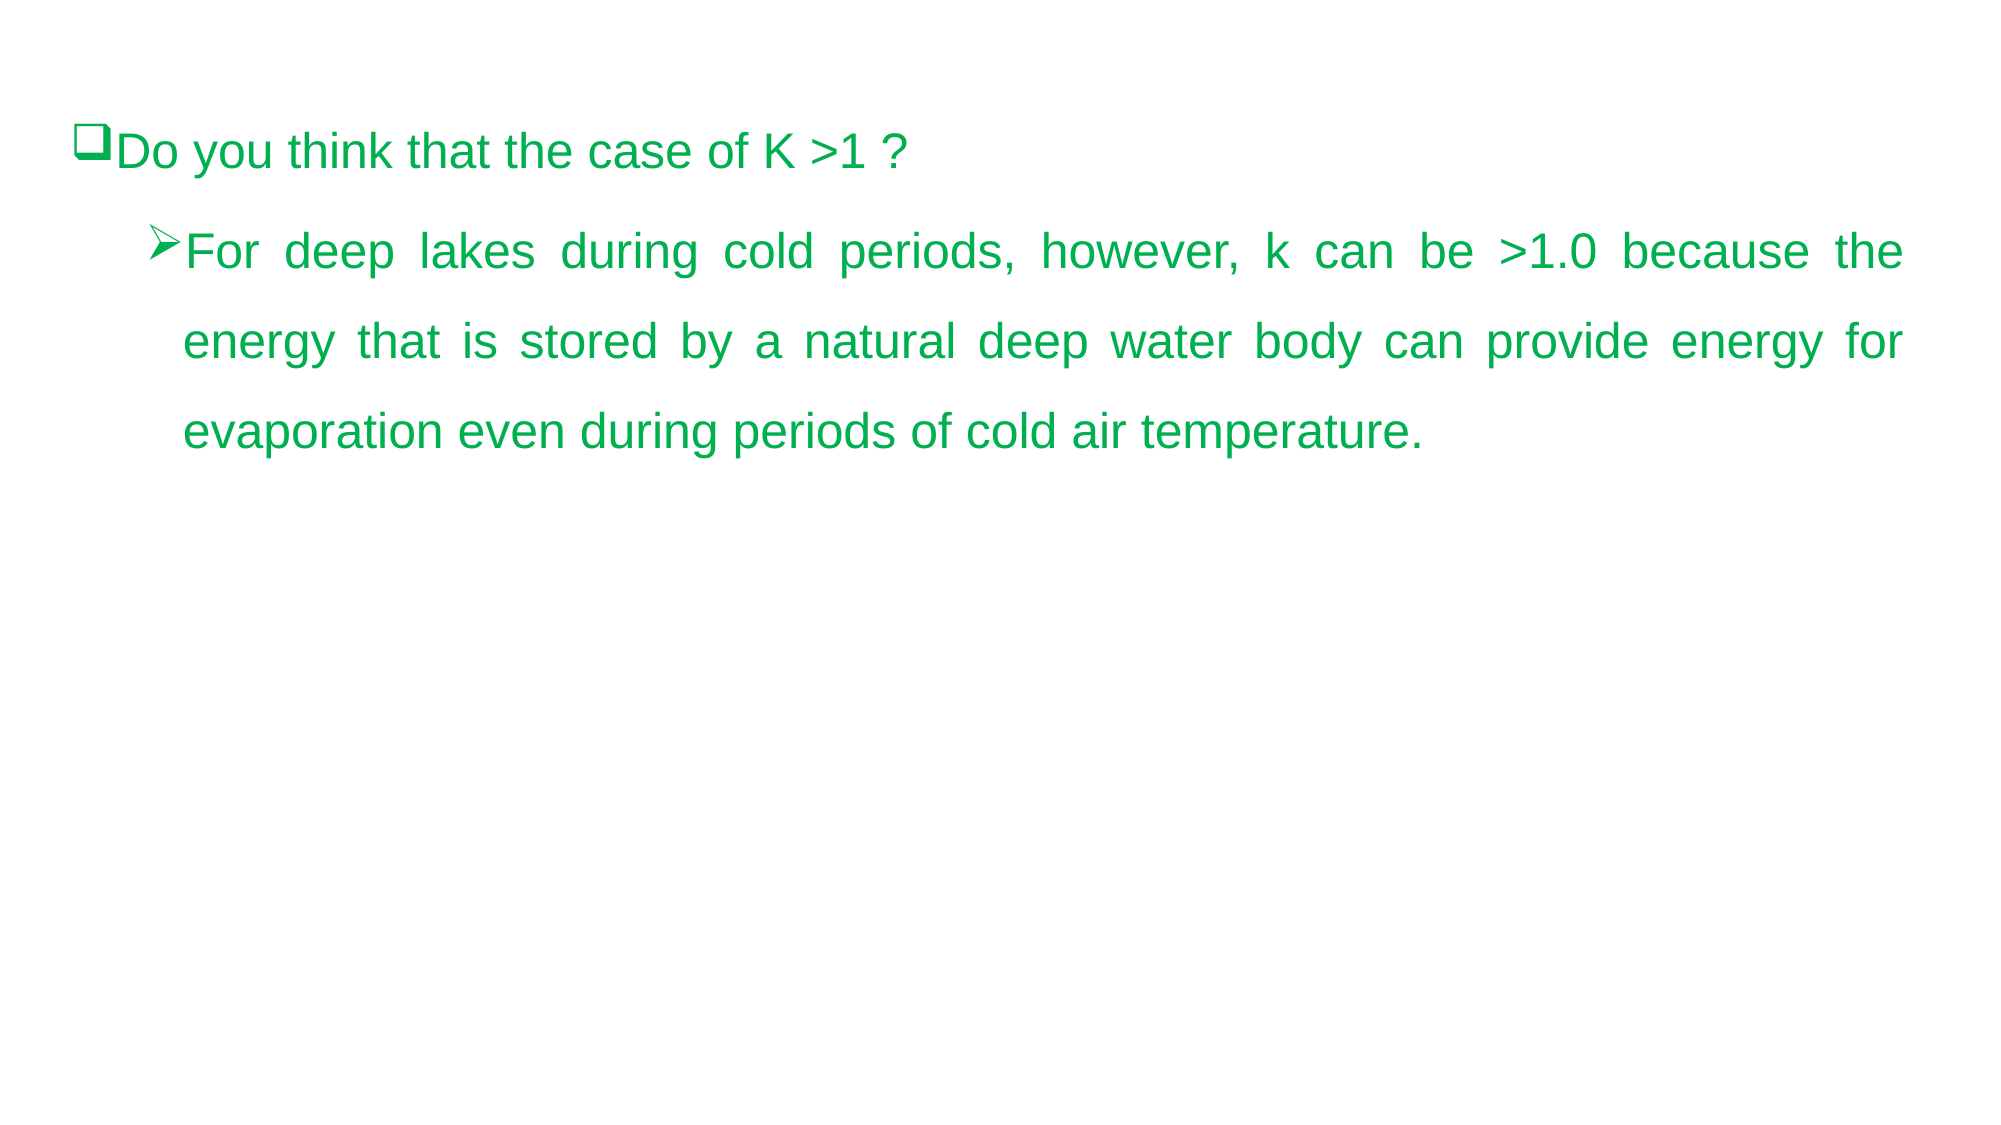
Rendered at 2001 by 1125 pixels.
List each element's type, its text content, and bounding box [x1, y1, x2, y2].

list Do you think that the case of K >1 ? For deep lakes during cold periods, however, k can be >1.0 because the energy that is stored by a natural deep water body can provide energy for evaporation even during periods of cold air temperature. [55, 80, 1920, 1014]
